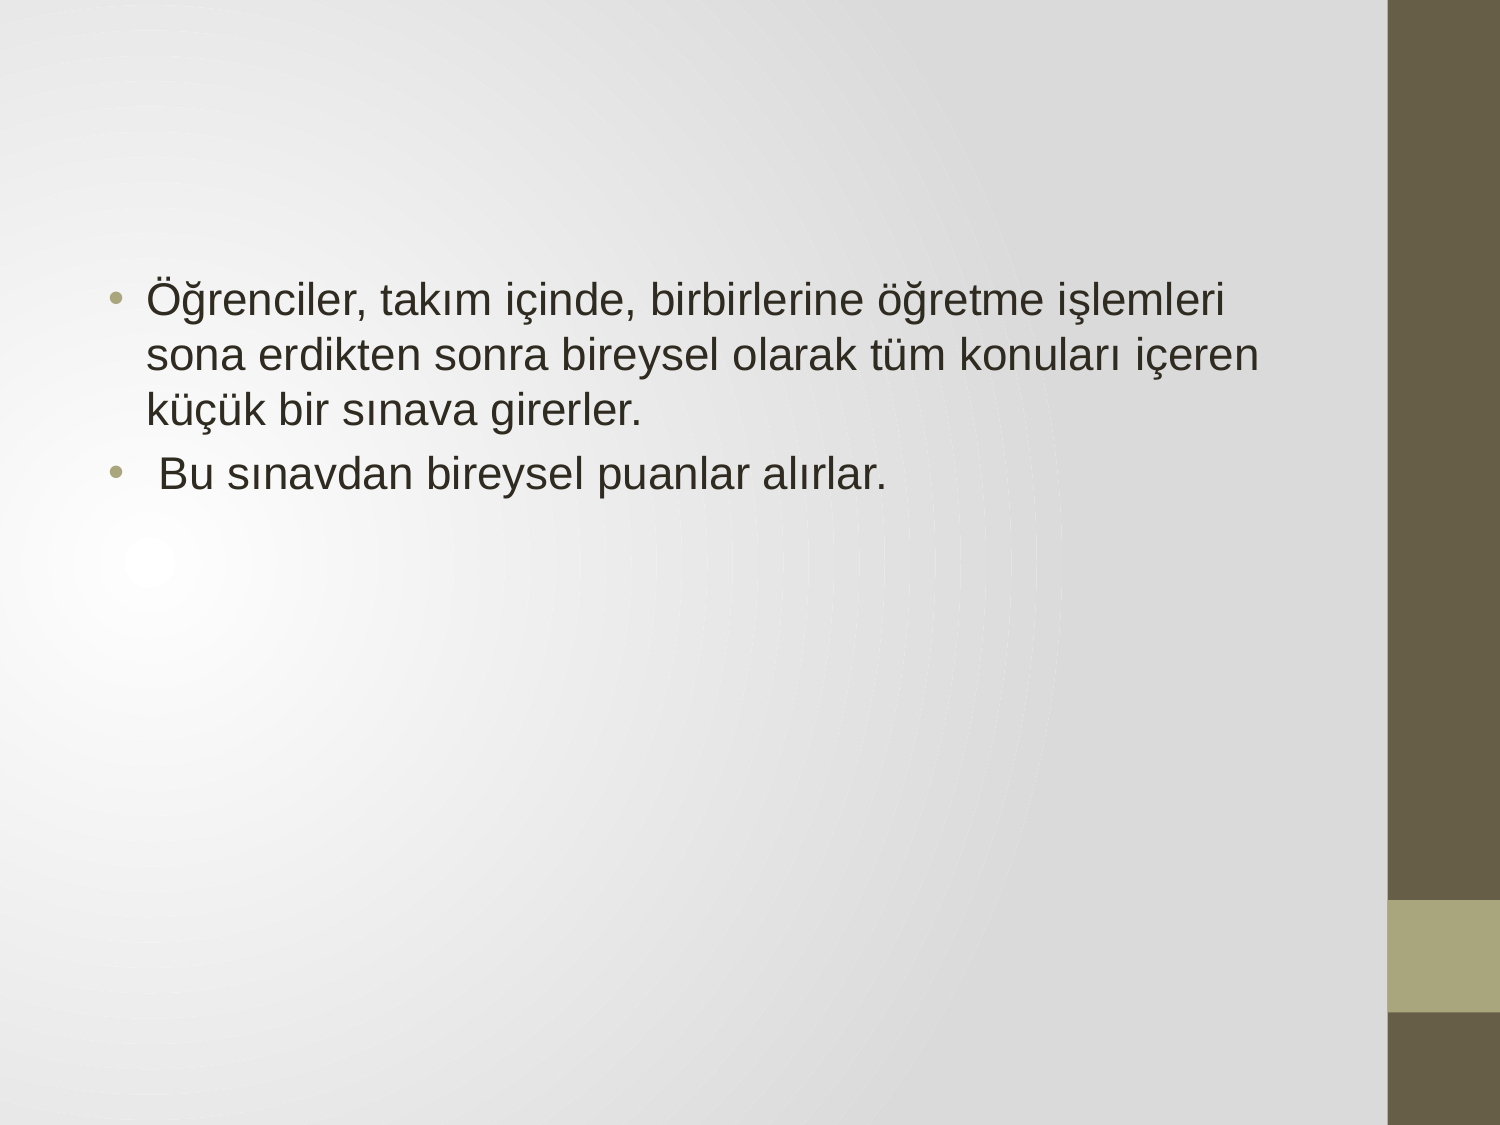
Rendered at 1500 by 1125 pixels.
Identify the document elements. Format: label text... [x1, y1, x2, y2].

list Öğrenciler, takım içinde, birbirlerine öğretme işlemleri sona erdikten sonra bireysel olarak tüm konuları içeren küçük bir sınava girerler. Bu sınavdan bireysel puanlar alırlar. [75, 262, 1325, 1050]
